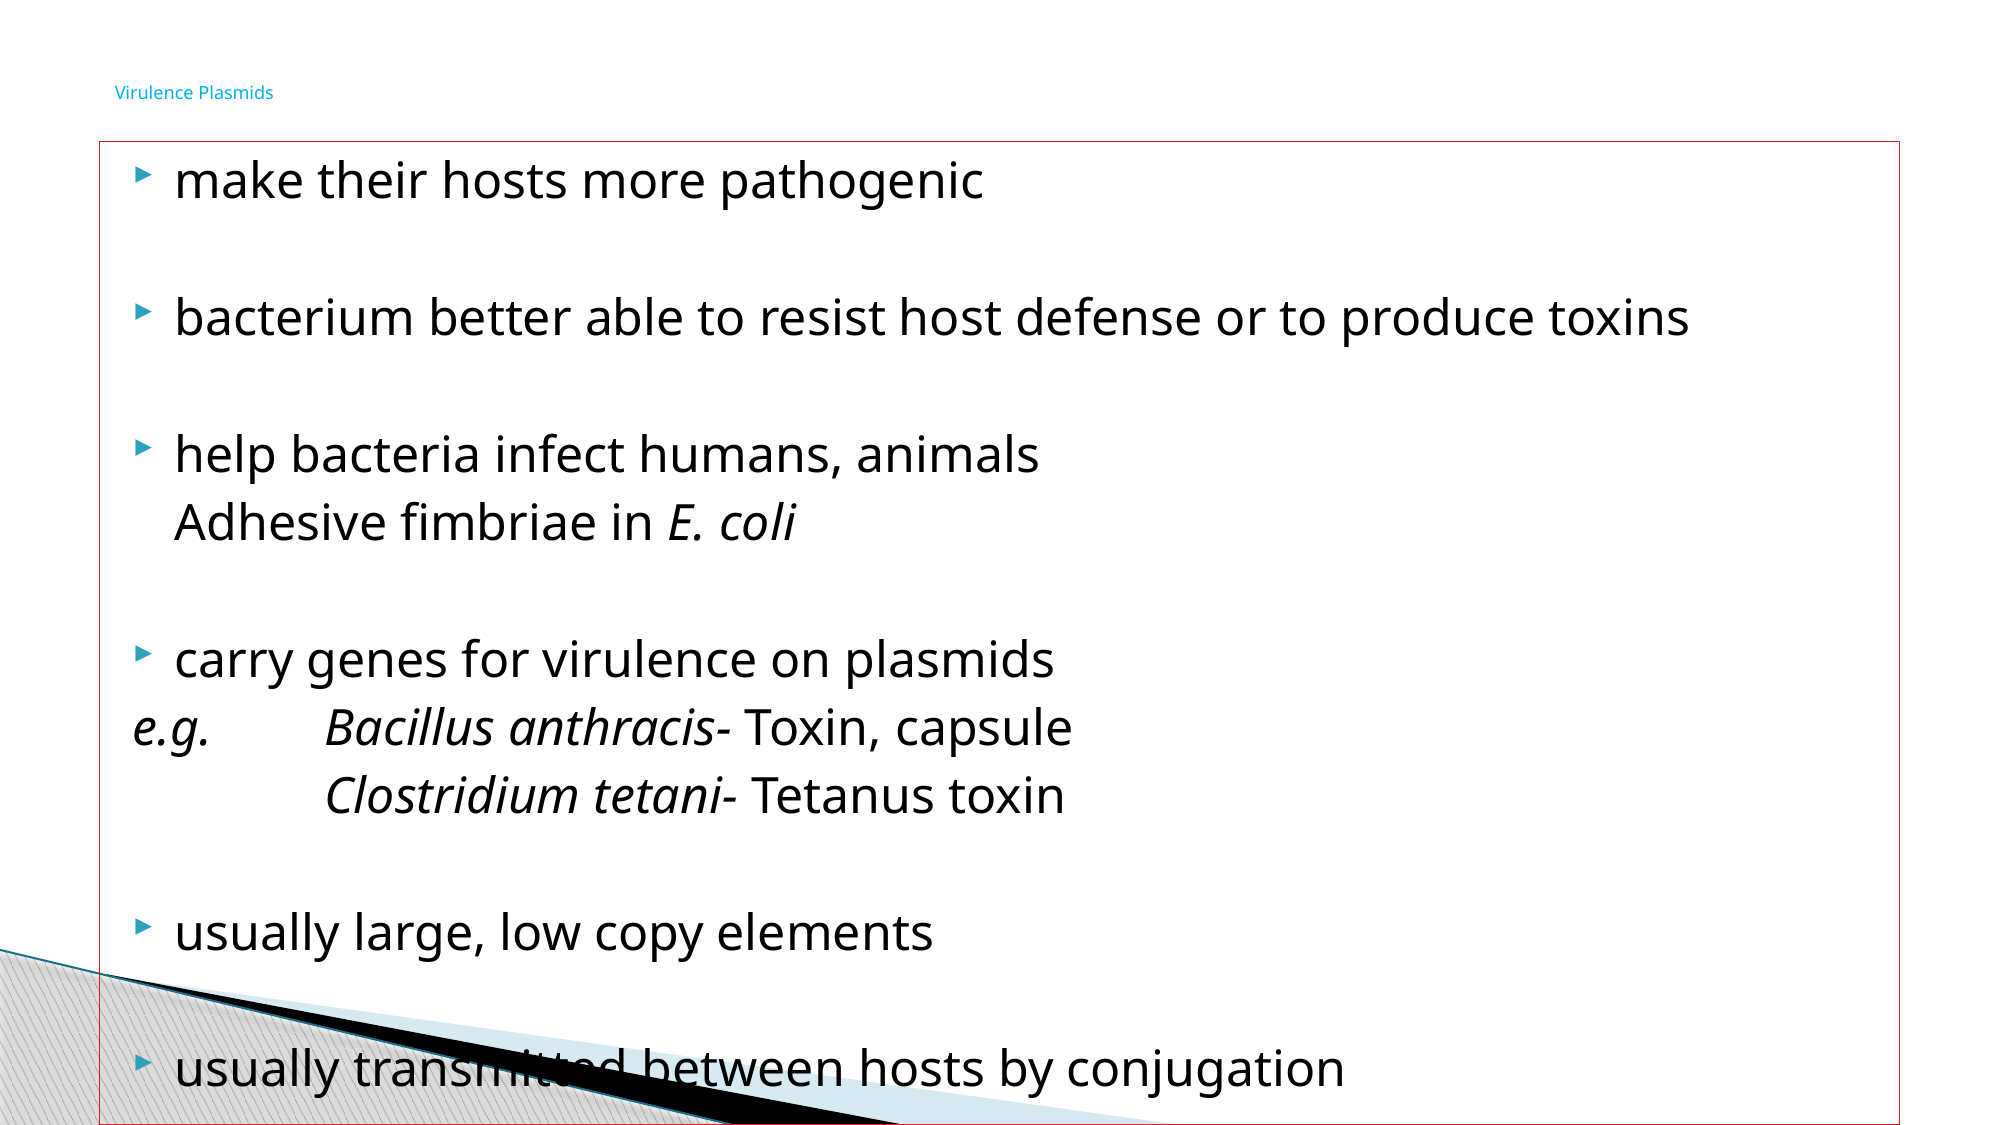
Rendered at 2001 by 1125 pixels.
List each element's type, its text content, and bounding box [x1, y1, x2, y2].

title Virulence Plasmids [99, 45, 1900, 140]
list make their hosts more pathogenic bacterium better able to resist host defense or to produce toxins help bacteria infect humans, animals Adhesive fimbriae in E. coli carry genes for virulence on plasmids e.g. Bacillus anthracis- Toxin, capsule Clostridium tetani- Tetanus toxin usually large, low copy elements usually transmitted between hosts by conjugation [99, 141, 1900, 1125]
